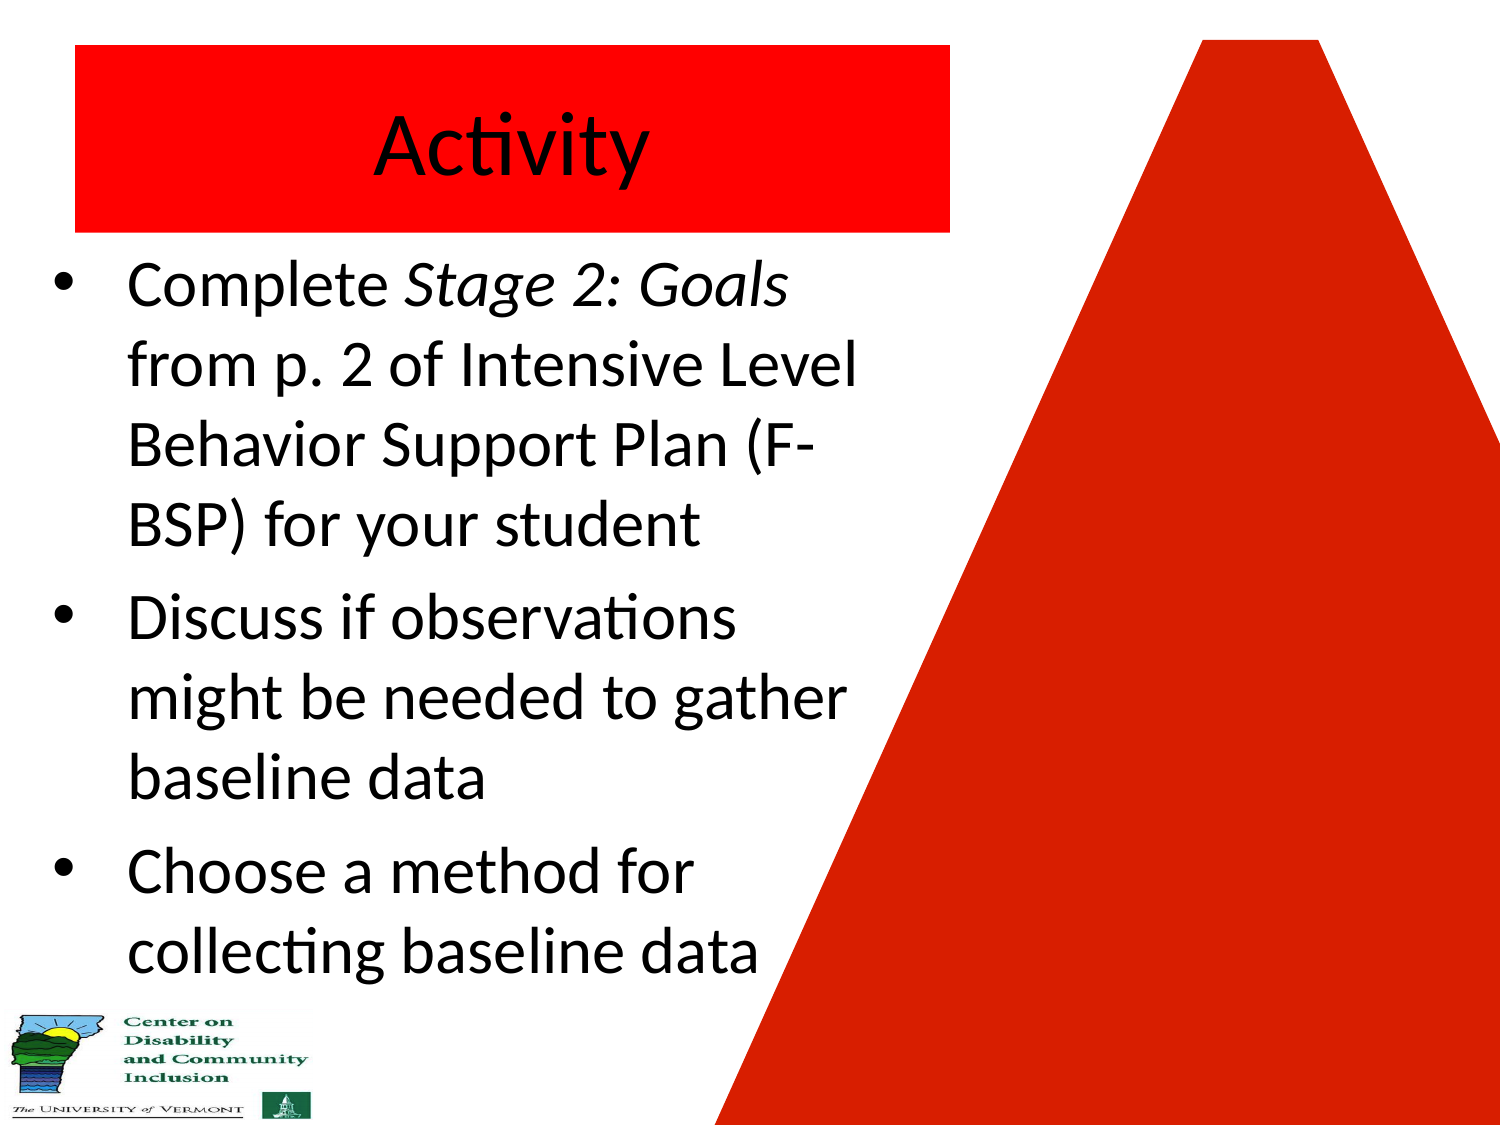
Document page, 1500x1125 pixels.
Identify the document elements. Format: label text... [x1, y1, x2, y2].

text_box [714, 39, 1500, 1125]
picture [4, 1009, 313, 1120]
list Complete Stage 2: Goals from p. 2 of Intensive Level Behavior Support Plan (F-BSP) for your student Discuss if observations might be needed to gather baseline data Choose a method for collecting baseline data [37, 232, 913, 1056]
title Activity [75, 45, 950, 233]
